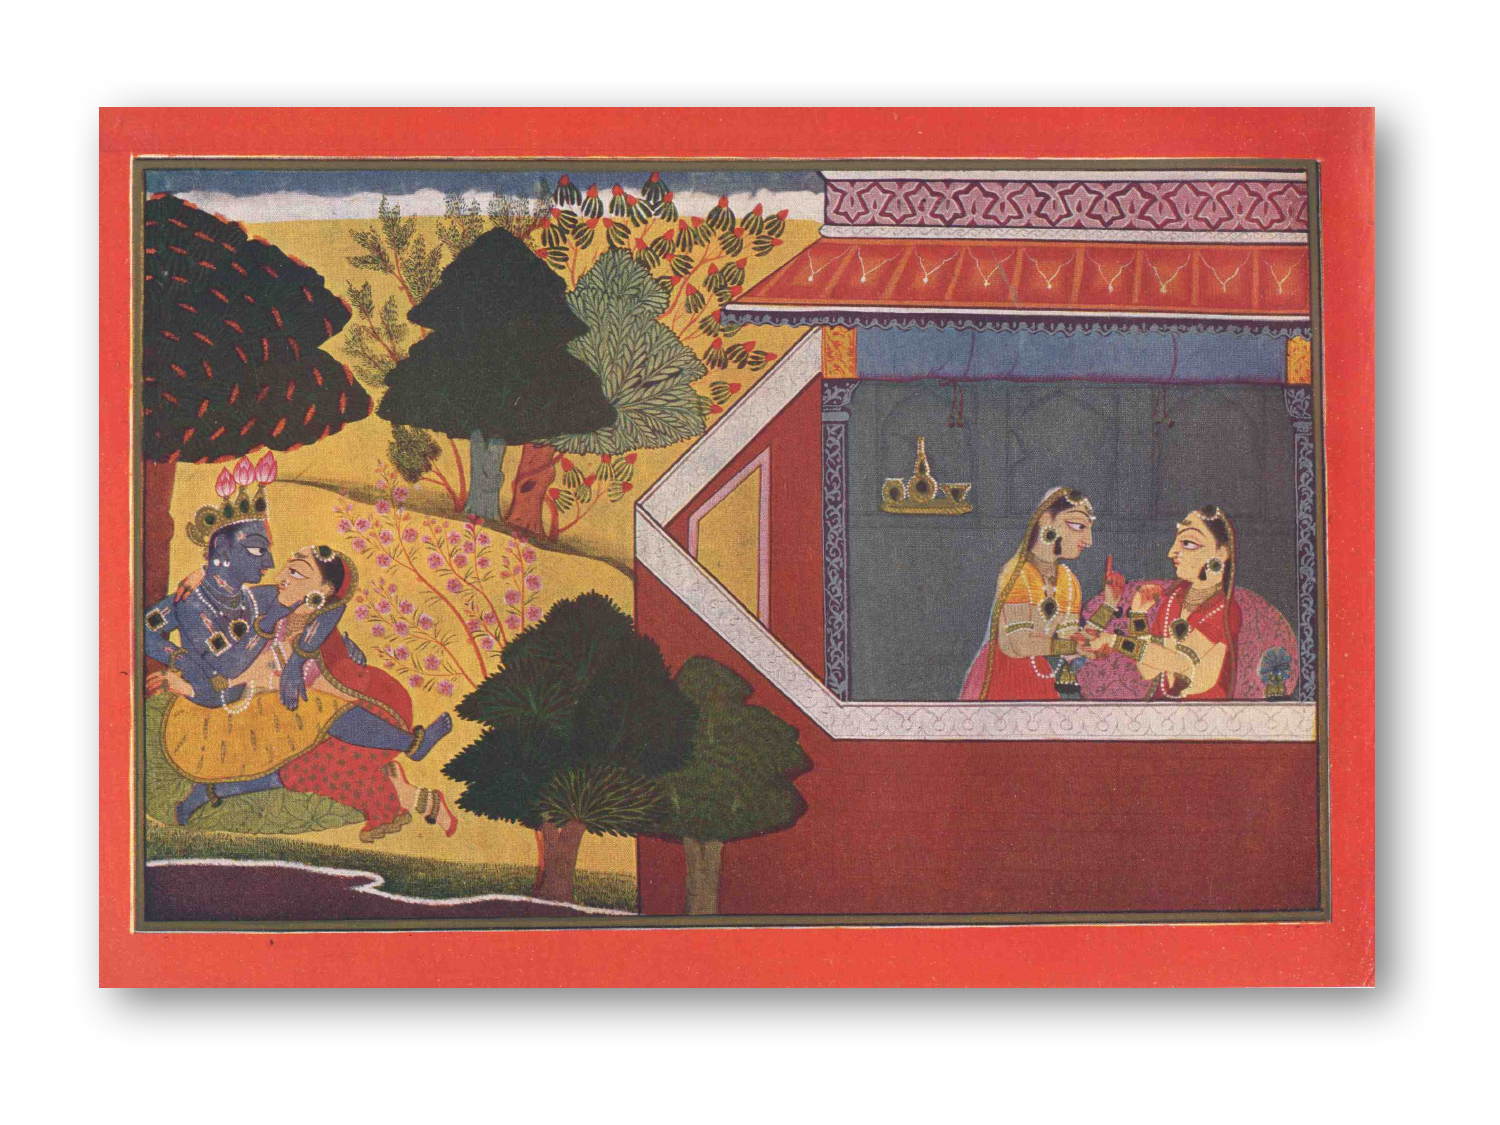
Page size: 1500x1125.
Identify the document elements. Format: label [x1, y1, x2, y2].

picture [99, 106, 1376, 988]
